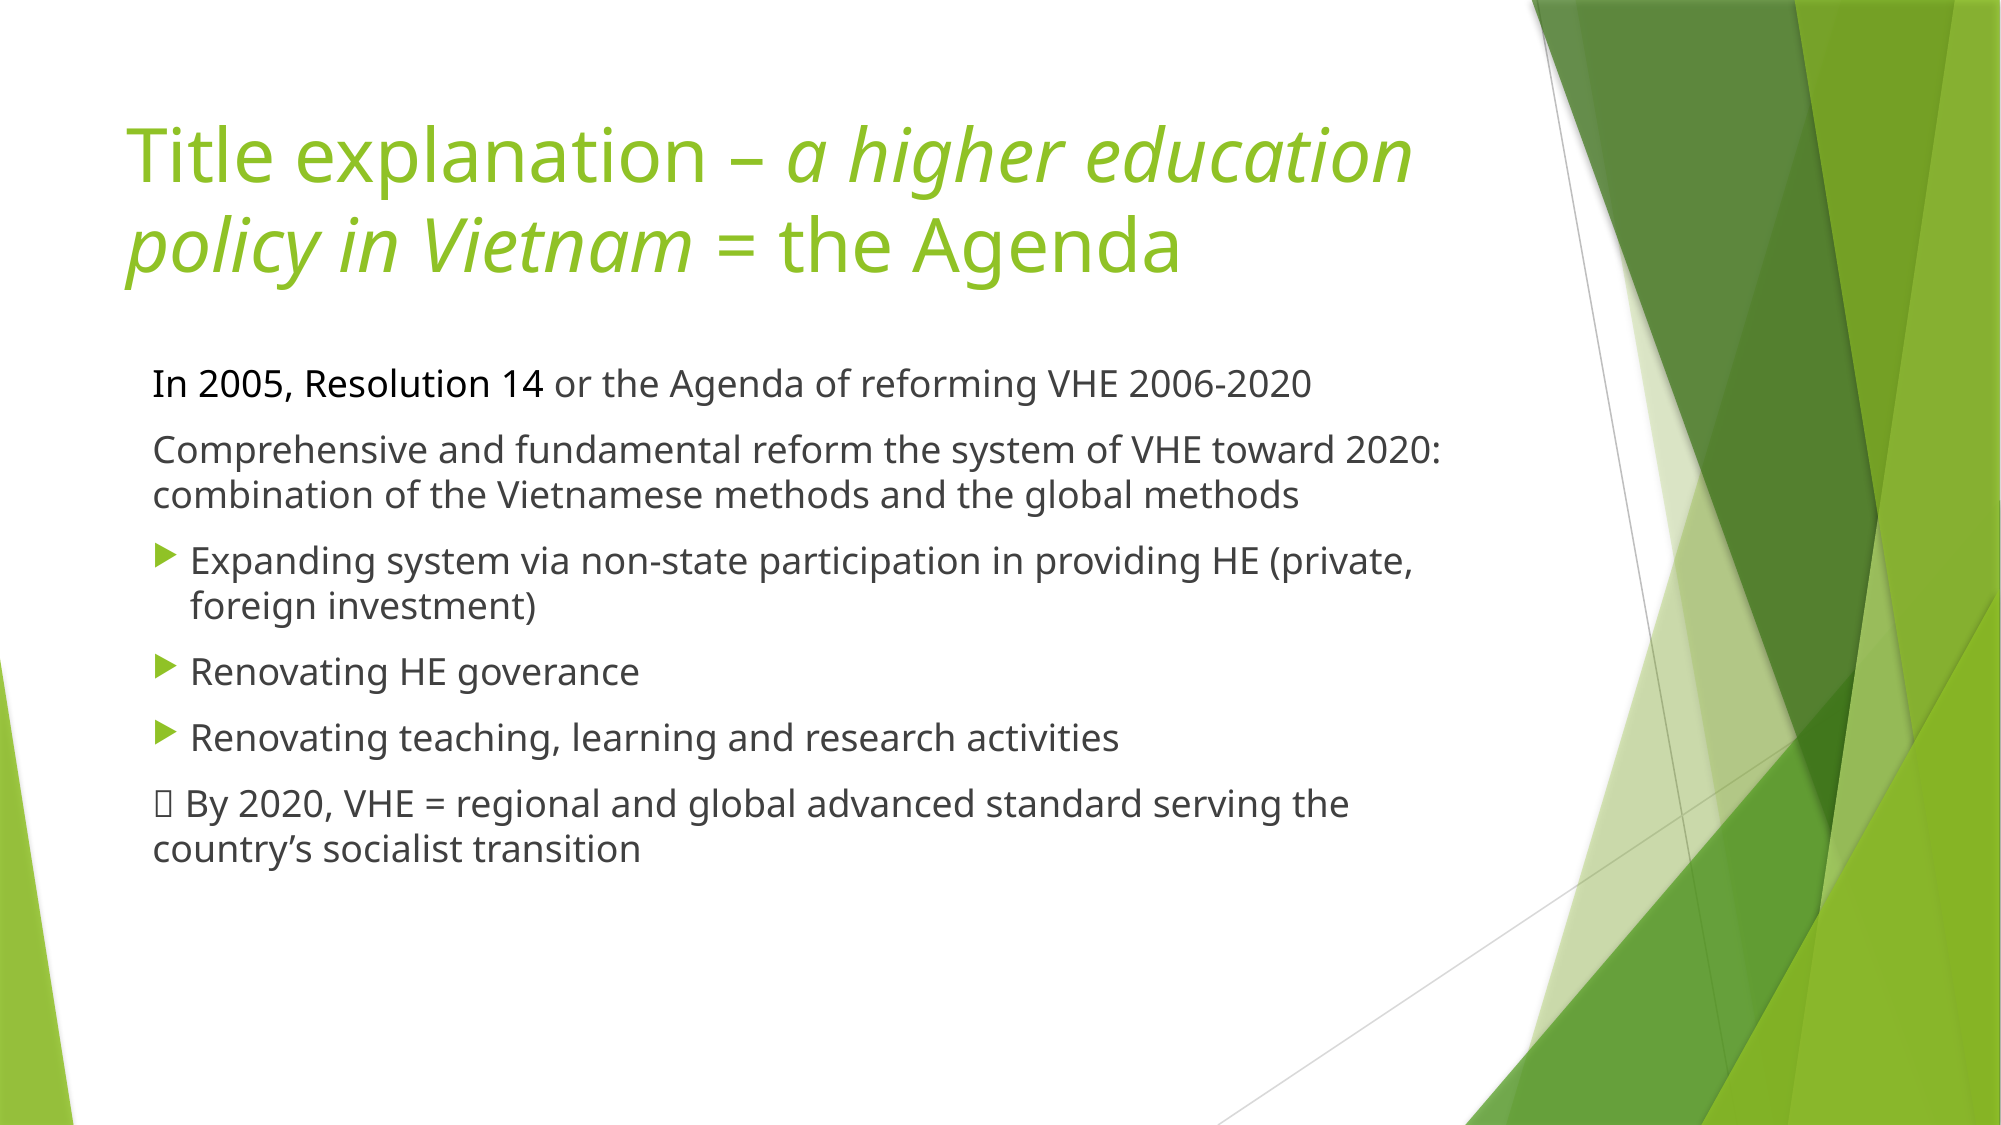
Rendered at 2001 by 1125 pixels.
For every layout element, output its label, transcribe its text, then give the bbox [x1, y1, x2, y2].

title Title explanation – a higher education policy in Vietnam = the Agenda [111, 99, 1522, 317]
list In 2005, Resolution 14 or the Agenda of reforming VHE 2006-2020 Comprehensive and fundamental reform the system of VHE toward 2020: combination of the Vietnamese methods and the global methods Expanding system via non-state participation in providing HE (private, foreign investment) Renovating HE goverance Renovating teaching, learning and research activities  By 2020, VHE = regional and global advanced standard serving the country’s socialist transition [137, 352, 1504, 1125]
